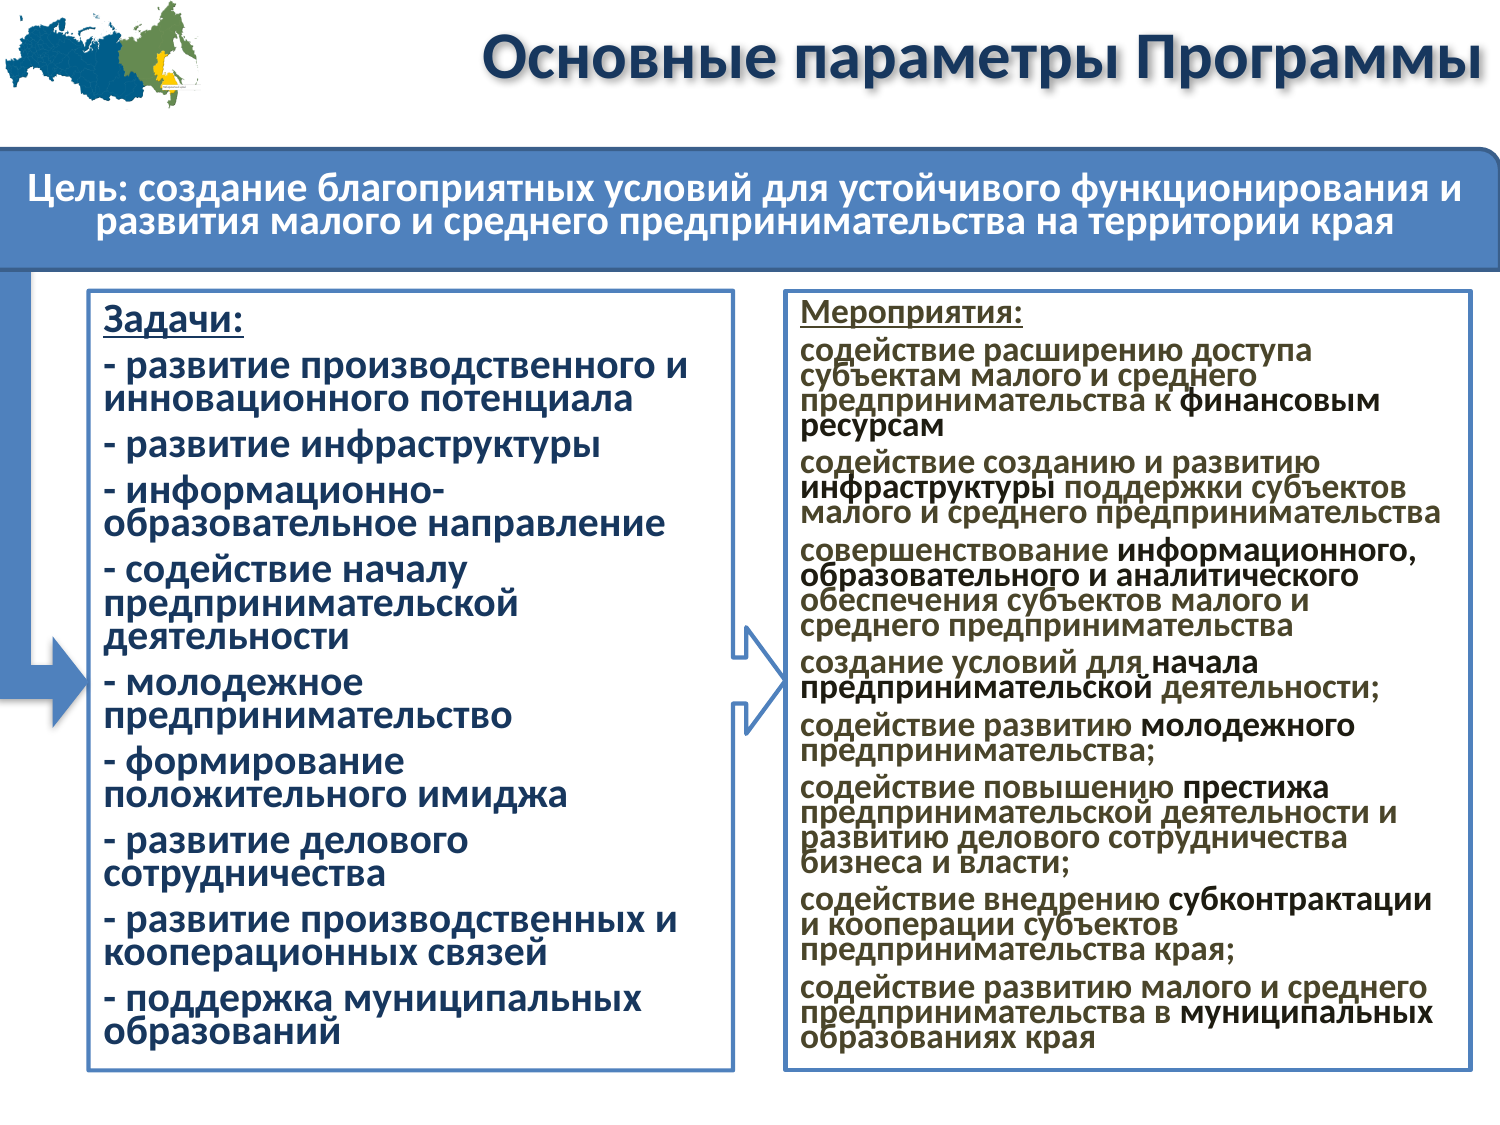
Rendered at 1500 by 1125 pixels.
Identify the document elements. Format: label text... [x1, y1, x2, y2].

text_box Мероприятия: содействие расширению доступа субъектам малого и среднего предпринимательства к финансовым ресурсам содействие созданию и развитию инфраструктуры поддержки субъектов малого и среднего предпринимательства совершенствование информационного, образовательного и аналитического обеспечения субъектов малого и среднего предпринимательства создание условий для начала предпринимательской деятельности; содействие развитию молодежного предпринимательства; содействие повышению престижа предпринимательской деятельности и развитию делового сотрудничества бизнеса и власти; содействие внедрению субконтрактации и кооперации субъектов предпринимательства края; содействие развитию малого и среднего предпринимательства в муниципальных образованиях края [783, 289, 1473, 1072]
text_box Цель: создание благоприятных условий для устойчивого функционирования и развития малого и среднего предпринимательства на территории края [0, 146, 1500, 272]
text_box [0, 272, 90, 729]
text_box Основные параметры Программы [436, 3, 1500, 100]
text_box Задачи: - развитие производственного и инновационного потенциала - развитие инфраструктуры - информационно- образовательное направление - содействие началу предпринимательской деятельности - молодежное предпринимательство - формирование положительного имиджа - развитие делового сотрудничества - развитие производственных и кооперационных связей - поддержка муниципальных образований [86, 288, 783, 1073]
picture [2, 0, 201, 111]
